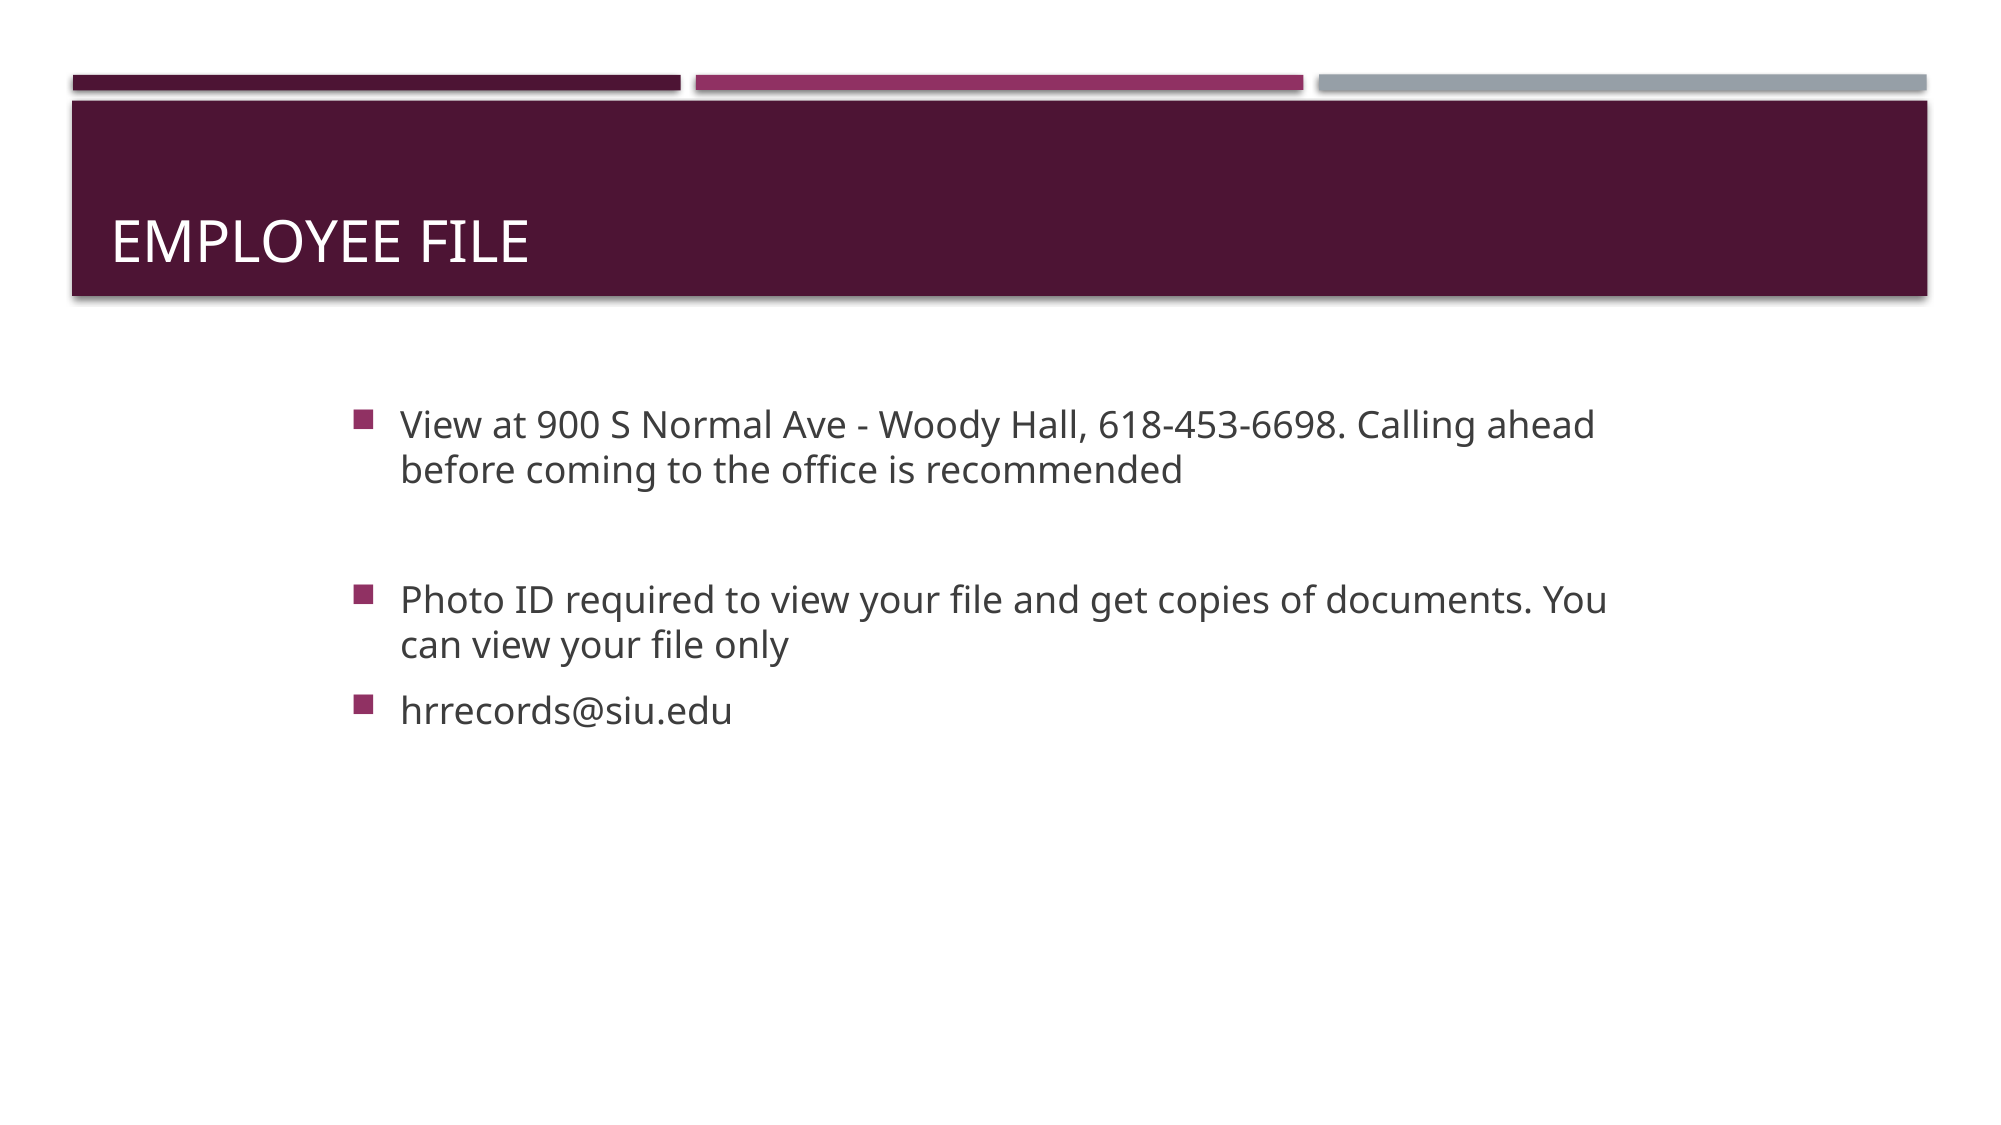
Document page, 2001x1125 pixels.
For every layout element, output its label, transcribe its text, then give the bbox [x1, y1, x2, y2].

title Employee File [95, 115, 1905, 282]
list View at 900 S Normal Ave - Woody Hall, 618-453-6698. Calling ahead before coming to the office is recommended Photo ID required to view your file and get copies of documents. You can view your file only hrrecords@siu.edu [335, 309, 1685, 1125]
